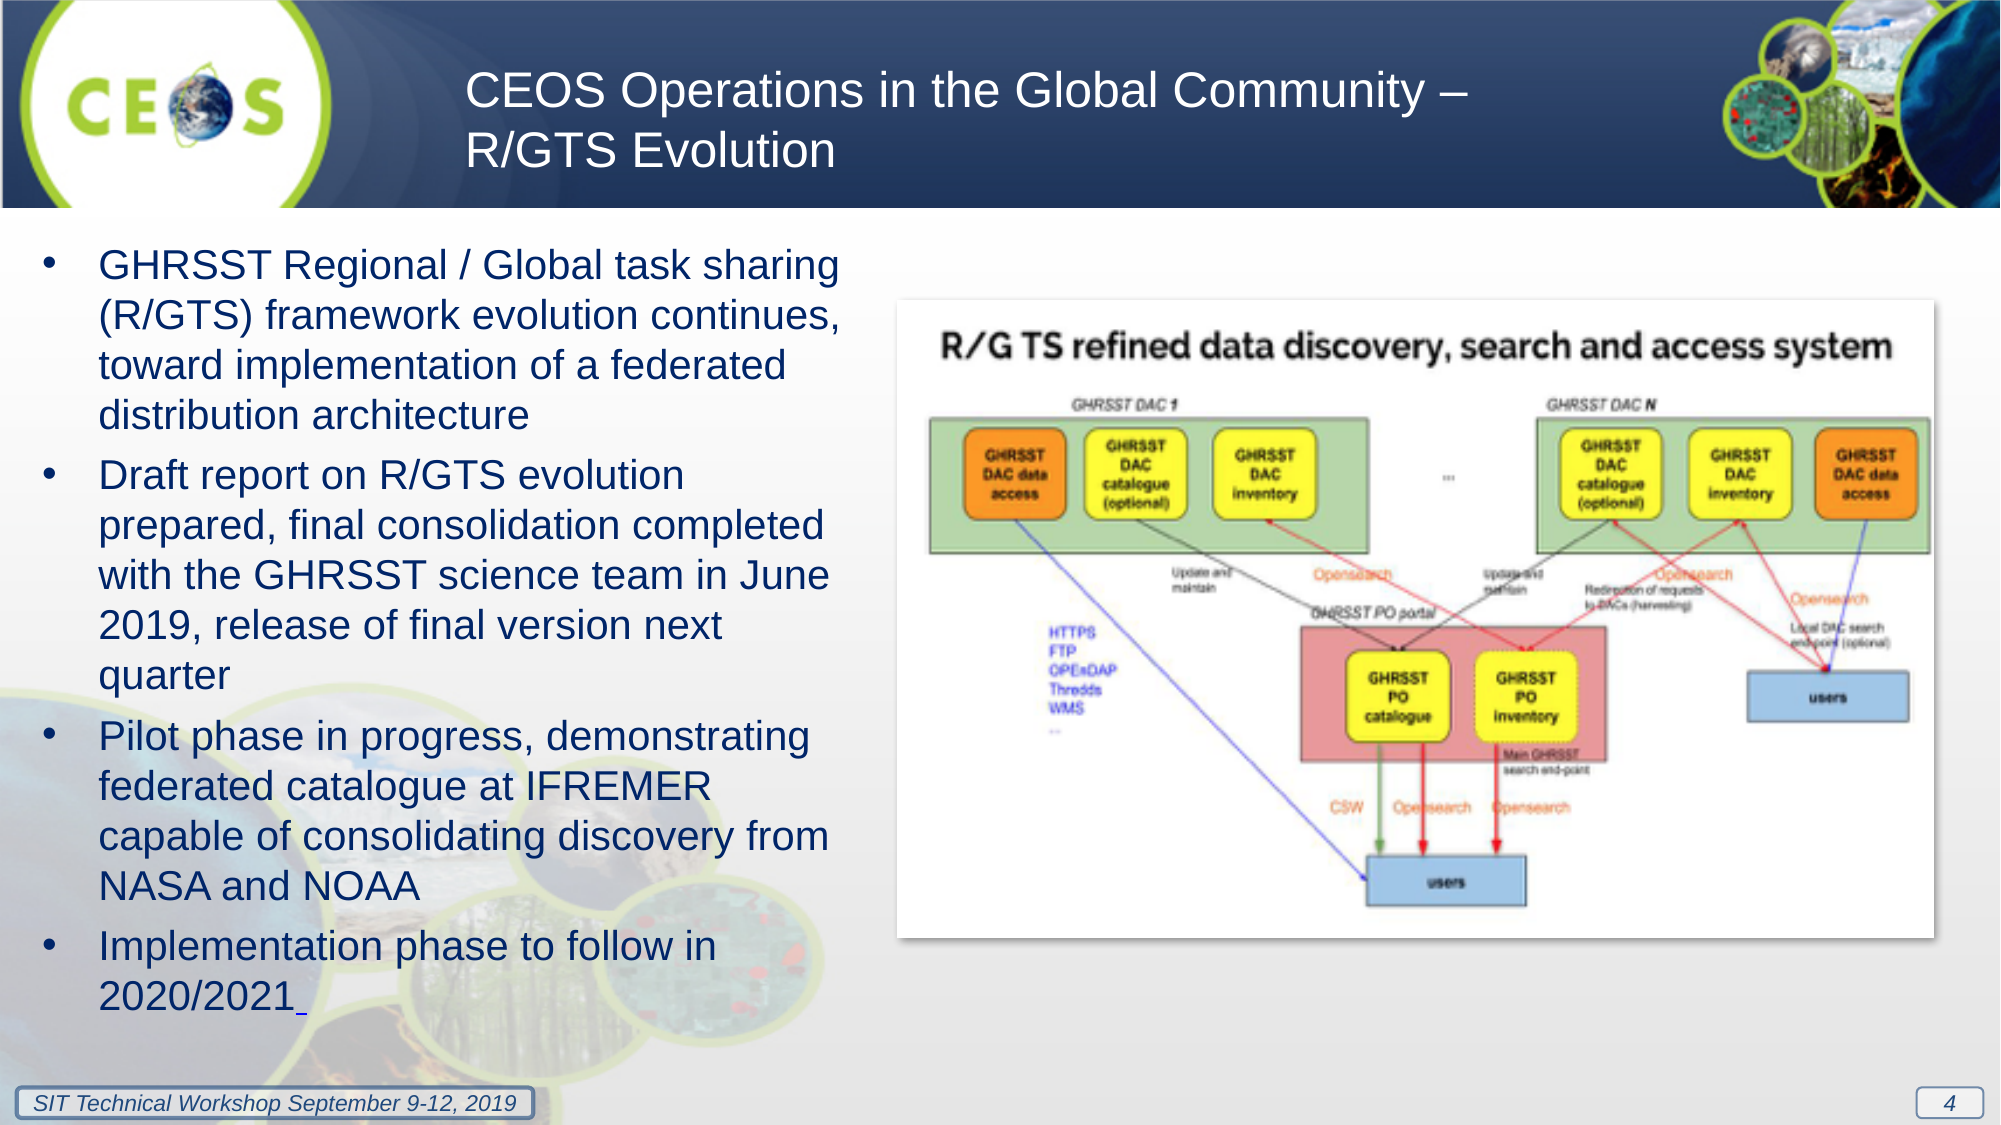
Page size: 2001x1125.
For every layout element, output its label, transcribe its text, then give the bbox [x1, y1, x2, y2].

slide_number 4 [1915, 1086, 1985, 1120]
list CEOS Operations in the Global Community – R/GTS Evolution [450, 50, 1534, 138]
list GHRSST Regional / Global task sharing (R/GTS) framework evolution continues, toward implementation of a federated distribution architecture Draft report on R/GTS evolution prepared, final consolidation completed with the GHRSST science team in June 2019, release of final version next quarter Pilot phase in progress, demonstrating federated catalogue at IFREMER capable of consolidating discovery from NASA and NOAA Implementation phase to follow in 2020/2021 [27, 230, 873, 1068]
picture [0, 0, 2001, 1125]
